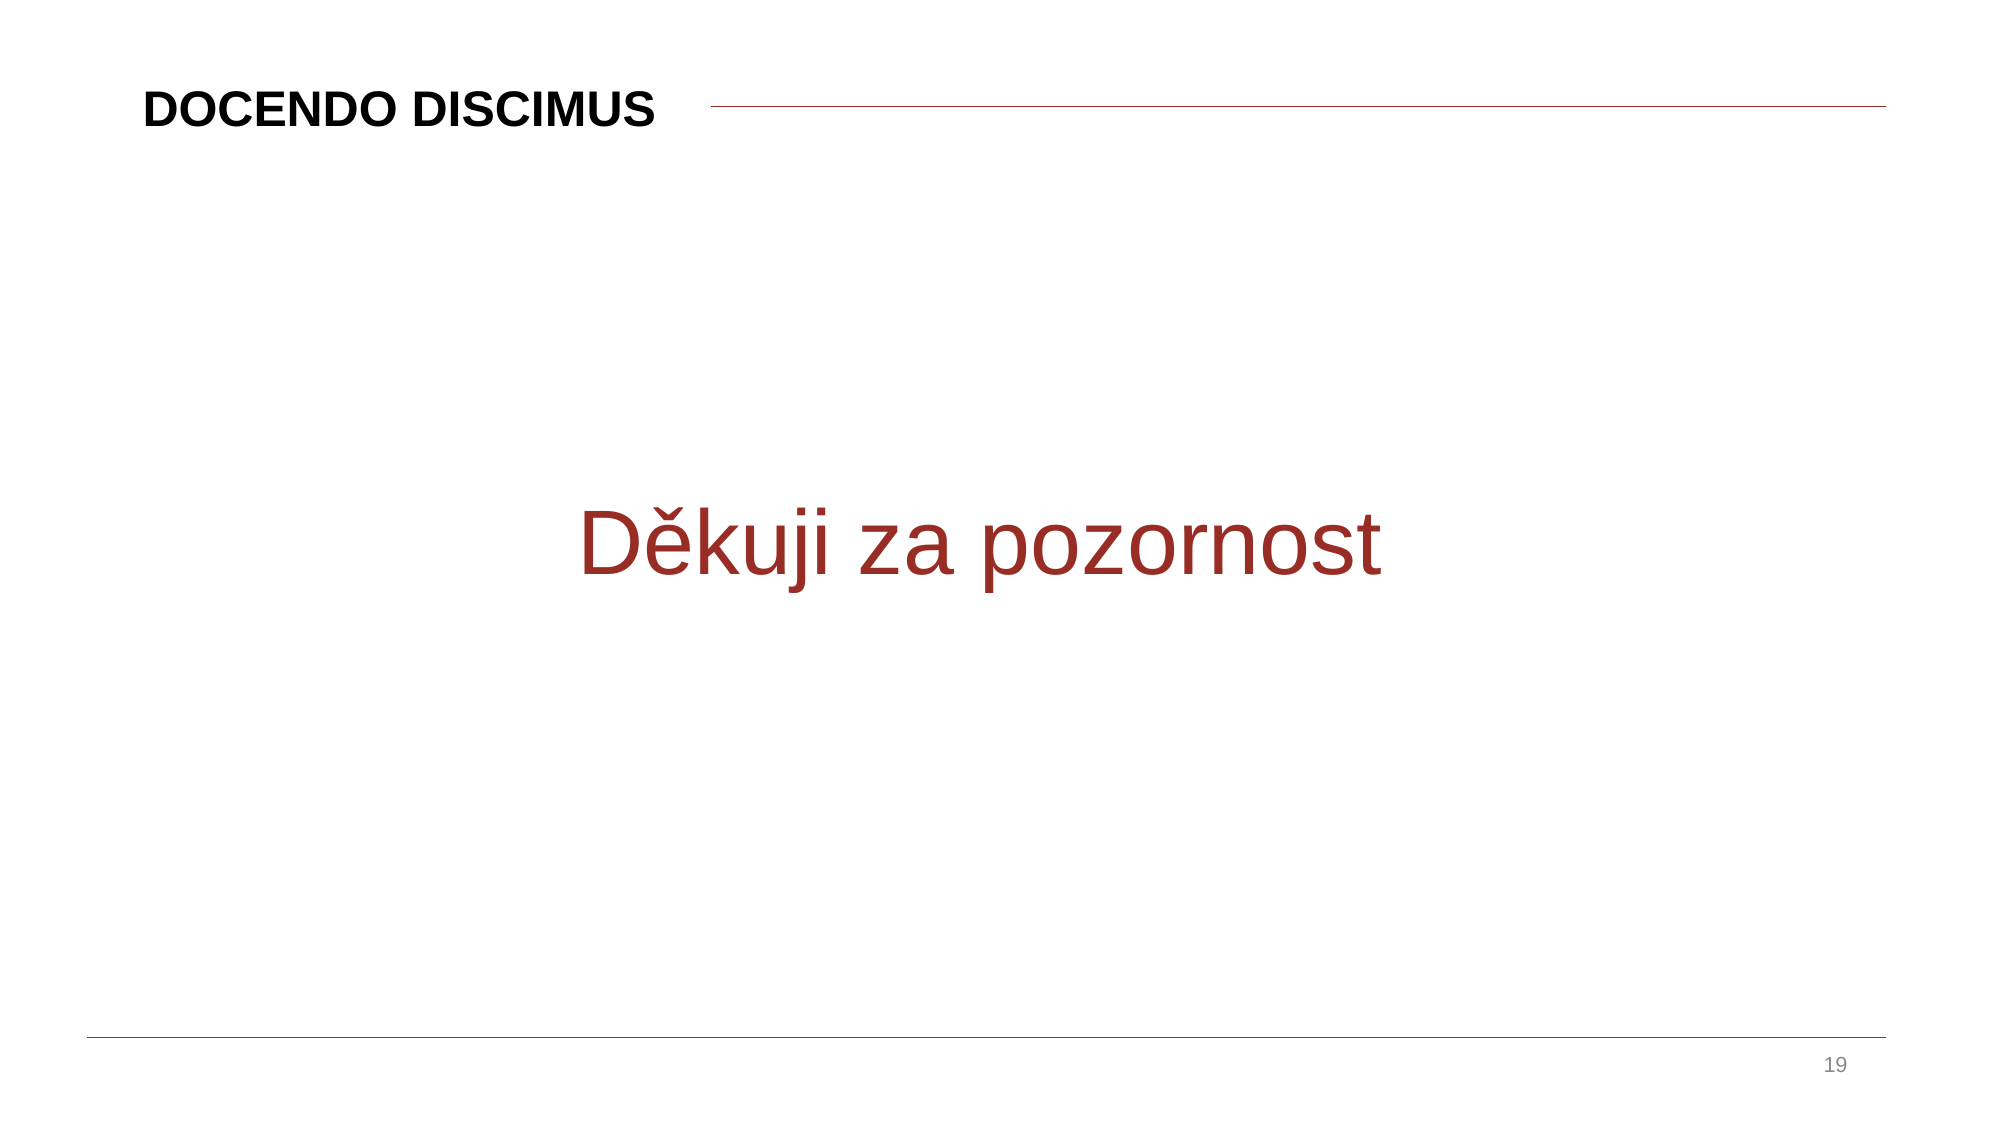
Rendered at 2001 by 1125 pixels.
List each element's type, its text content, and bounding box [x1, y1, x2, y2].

slide_number 19 [1412, 1043, 1863, 1085]
title Děkuji za pozornost [78, 488, 1882, 637]
